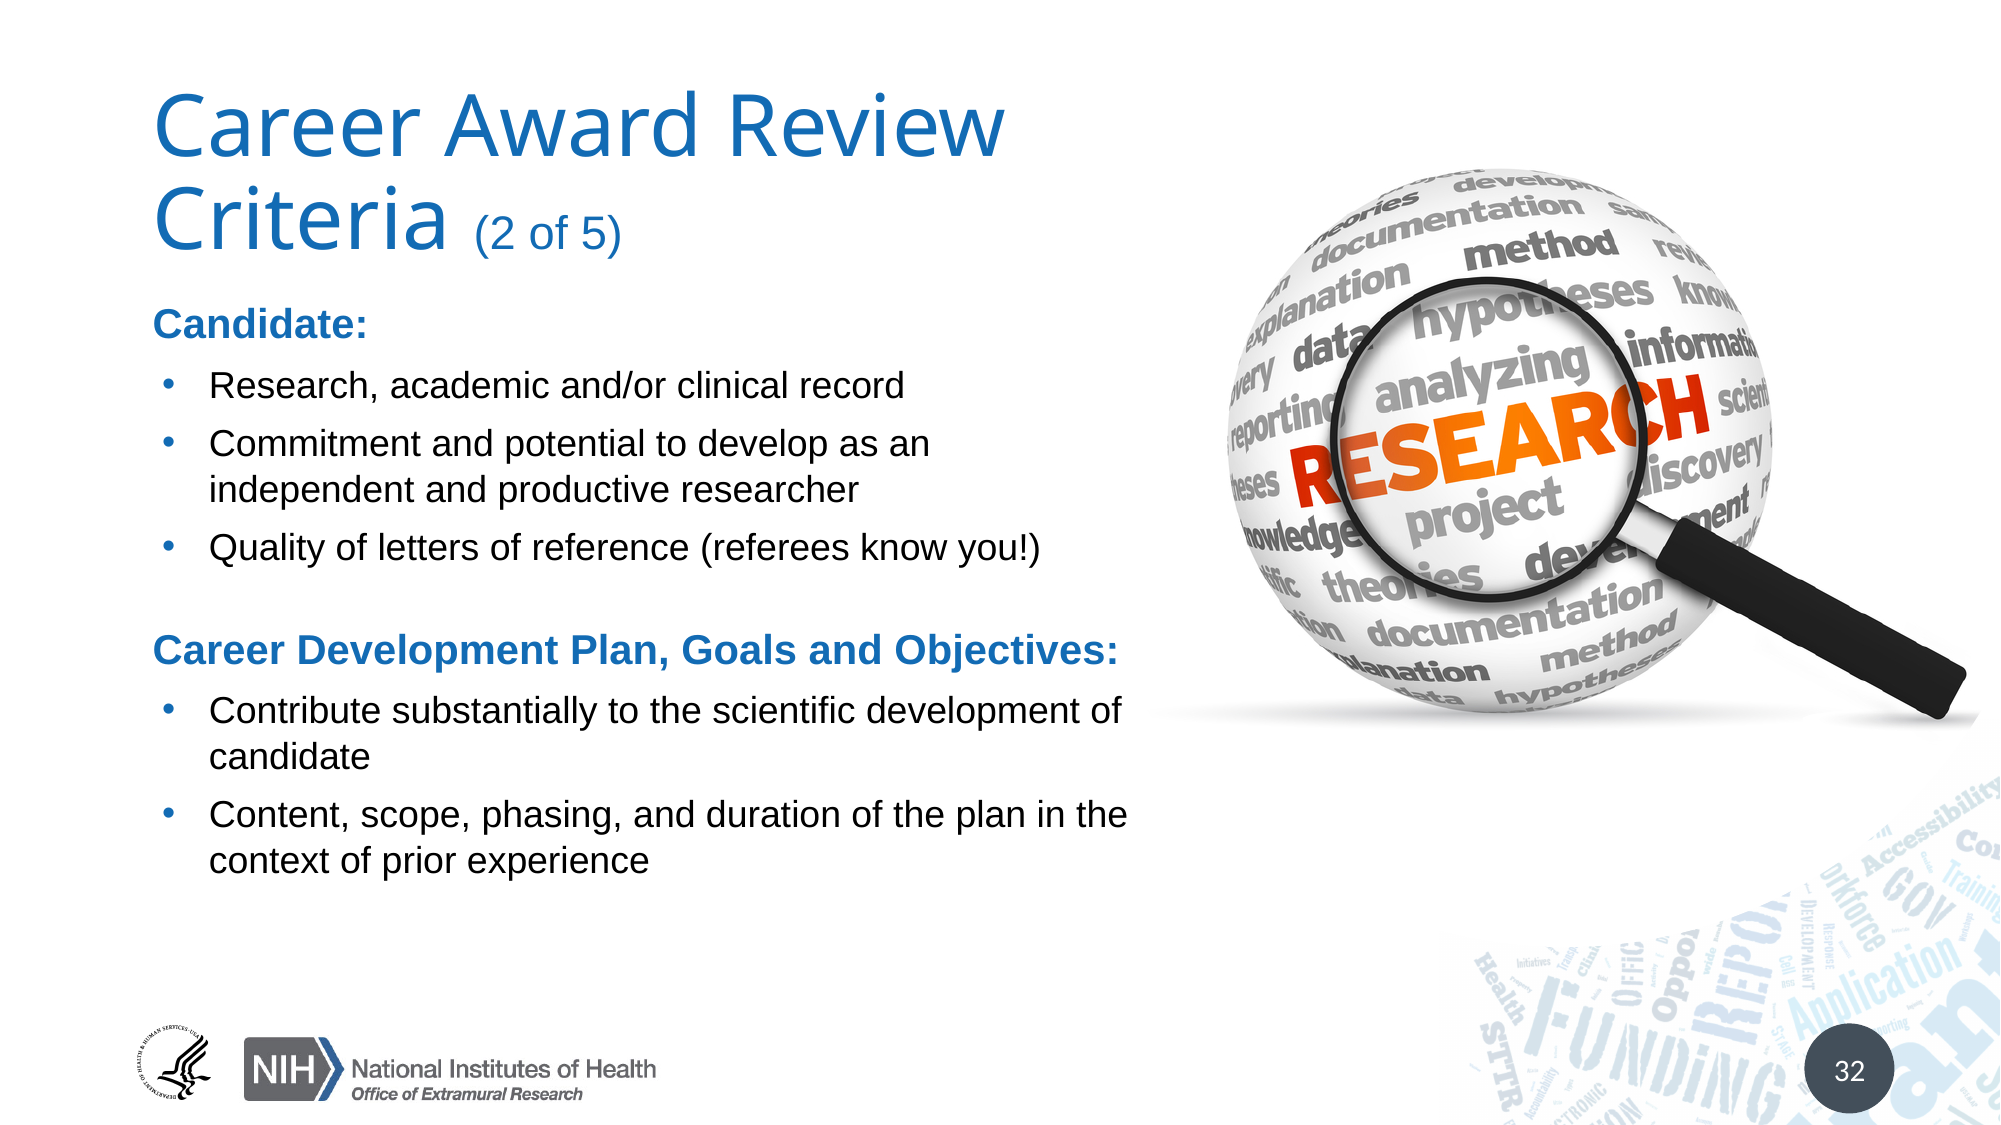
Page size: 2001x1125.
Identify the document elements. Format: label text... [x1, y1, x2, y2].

picture [233, 1023, 663, 1110]
list Candidate: Research, academic and/or clinical record Commitment and potential to develop as an independent and productive researcher Quality of letters of reference (referees know you!) Career Development Plan, Goals and Objectives: Contribute substantially to the scientific development of candidate Content, scope, phasing, and duration of the plan in the context of prior experience [137, 294, 1153, 980]
title Career Award Review Criteria (2 of 5) [137, 75, 1070, 277]
picture [137, 1025, 211, 1100]
picture [1079, 0, 2001, 948]
